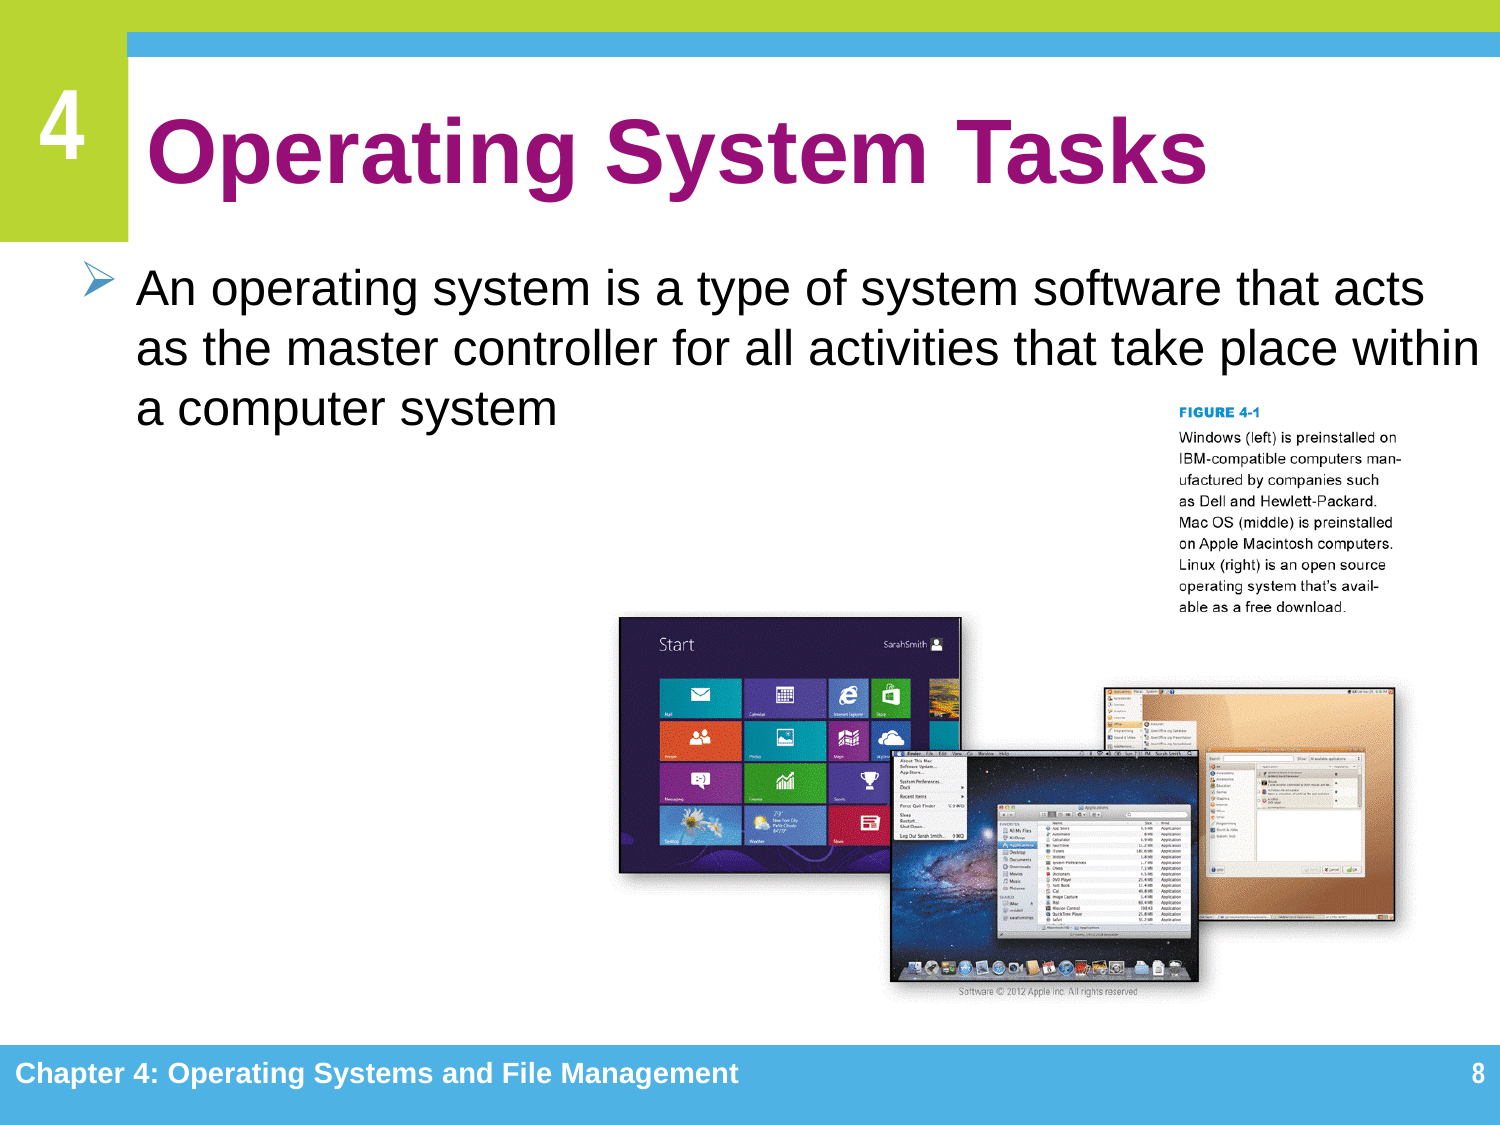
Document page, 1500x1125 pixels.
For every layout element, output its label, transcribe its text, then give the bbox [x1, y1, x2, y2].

slide_number 8 [1149, 1046, 1500, 1125]
picture [1247, 407, 1255, 412]
title Operating System Tasks [131, 60, 1500, 234]
list An operating system is a type of system software that acts as the master controller for all activities that take place within a computer system [64, 247, 1500, 1006]
picture [606, 407, 1418, 1006]
footer Chapter 4: Operating Systems and File Management [0, 1046, 1149, 1125]
